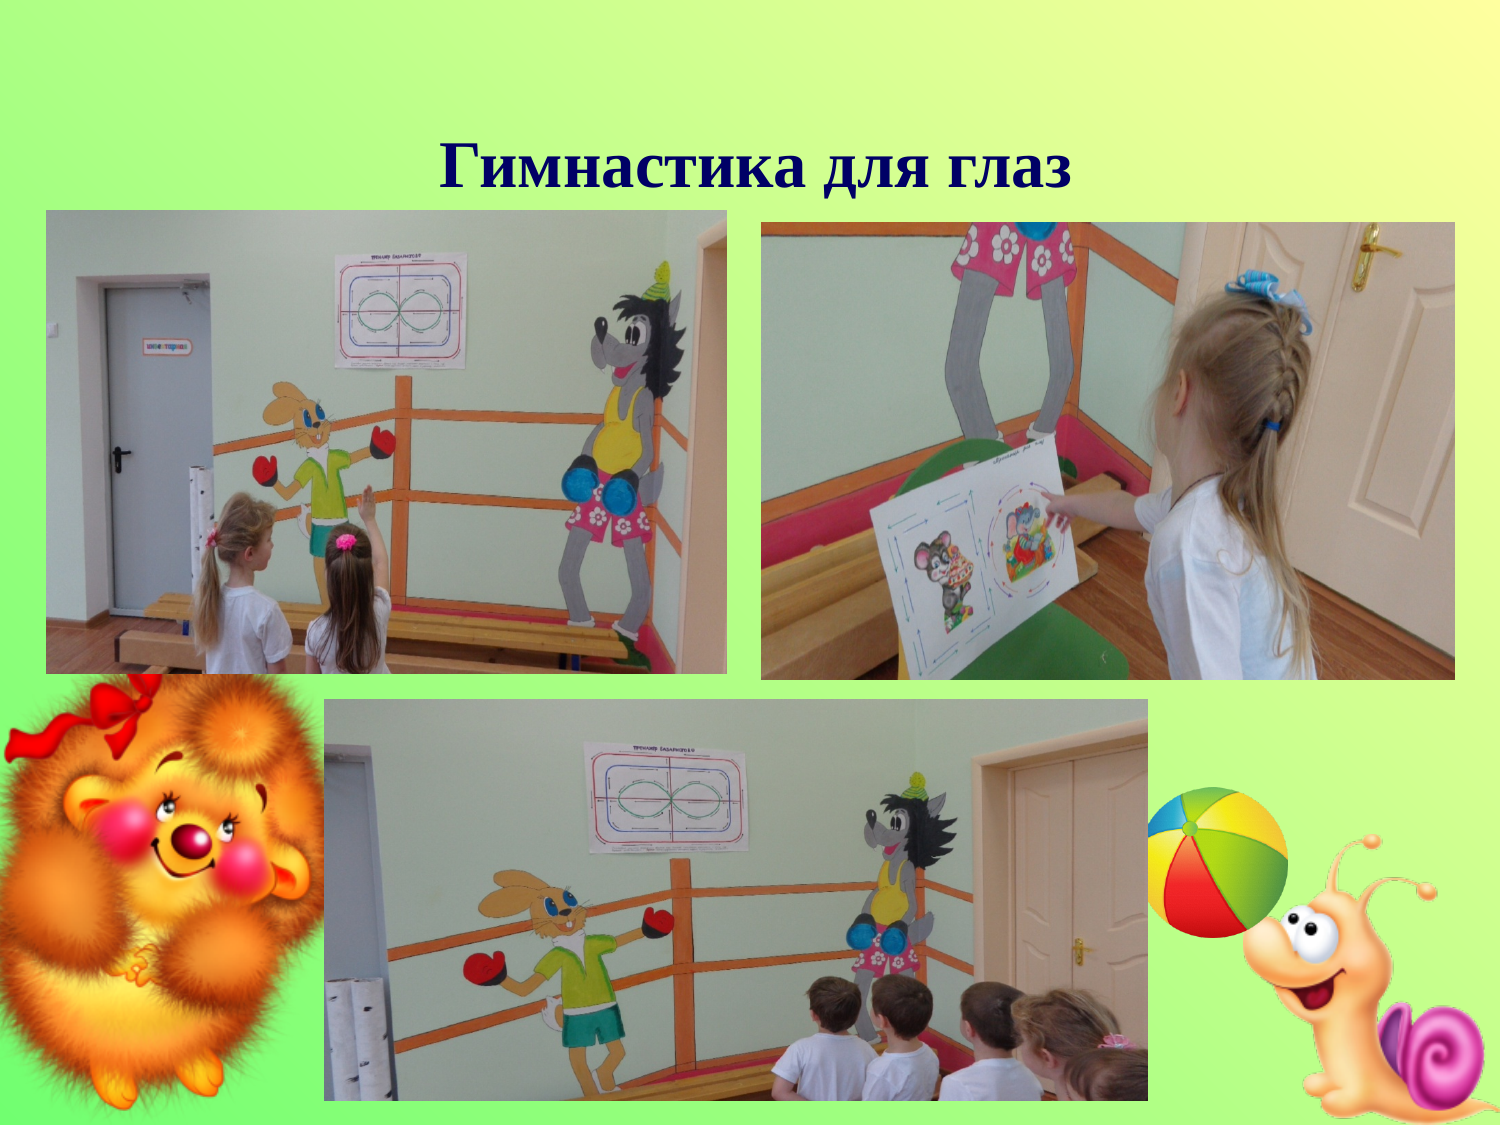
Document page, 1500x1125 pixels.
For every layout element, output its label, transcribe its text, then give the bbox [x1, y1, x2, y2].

picture [761, 222, 1455, 680]
text_box Гимнастика для глаз [64, 113, 1447, 209]
picture [0, 210, 1500, 1125]
